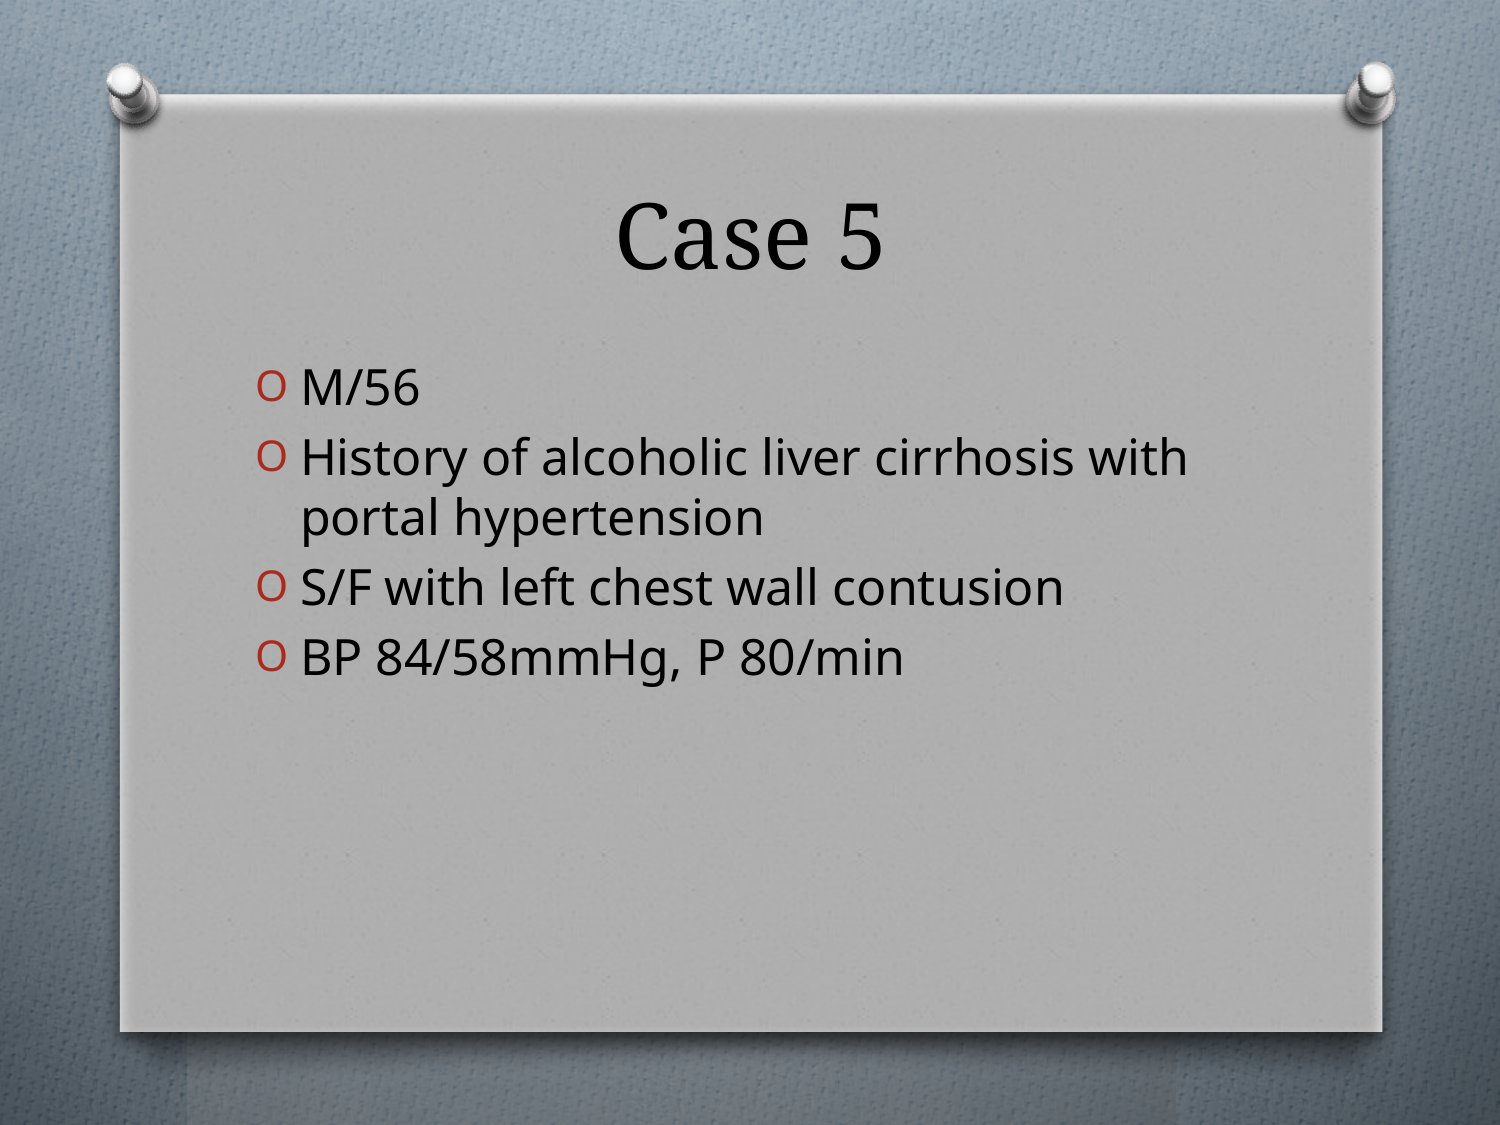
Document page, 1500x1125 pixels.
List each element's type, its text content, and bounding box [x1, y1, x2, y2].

list M/56 History of alcoholic liver cirrhosis with portal hypertension S/F with left chest wall contusion BP 84/58mmHg, P 80/min [240, 347, 1257, 939]
picture [1317, 35, 1439, 156]
title Case 5 [179, 134, 1323, 332]
picture [75, 29, 198, 153]
